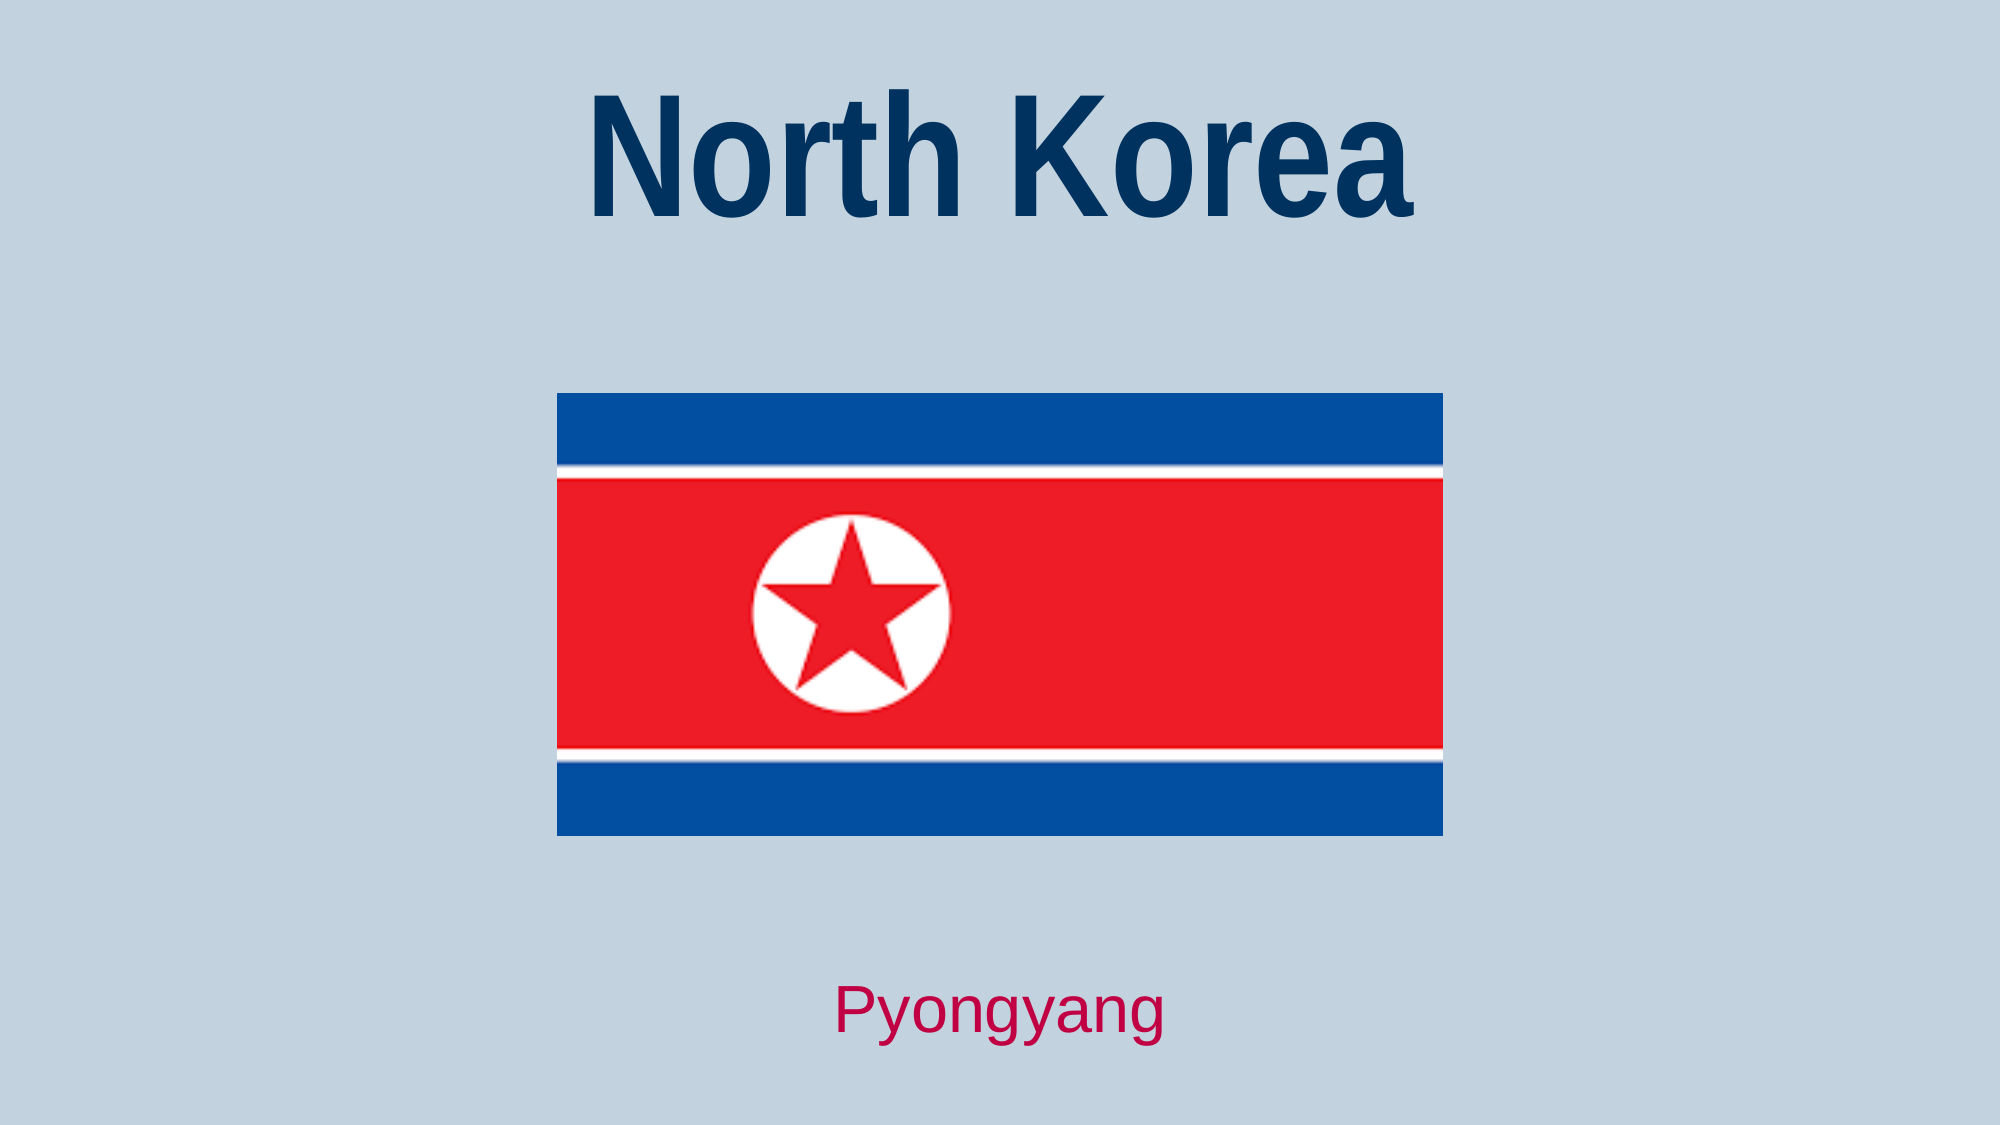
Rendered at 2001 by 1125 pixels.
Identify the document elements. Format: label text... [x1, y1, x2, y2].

subtitle Pyongyang [261, 967, 1739, 1059]
picture [556, 392, 1443, 836]
title North Korea [249, 94, 1750, 262]
